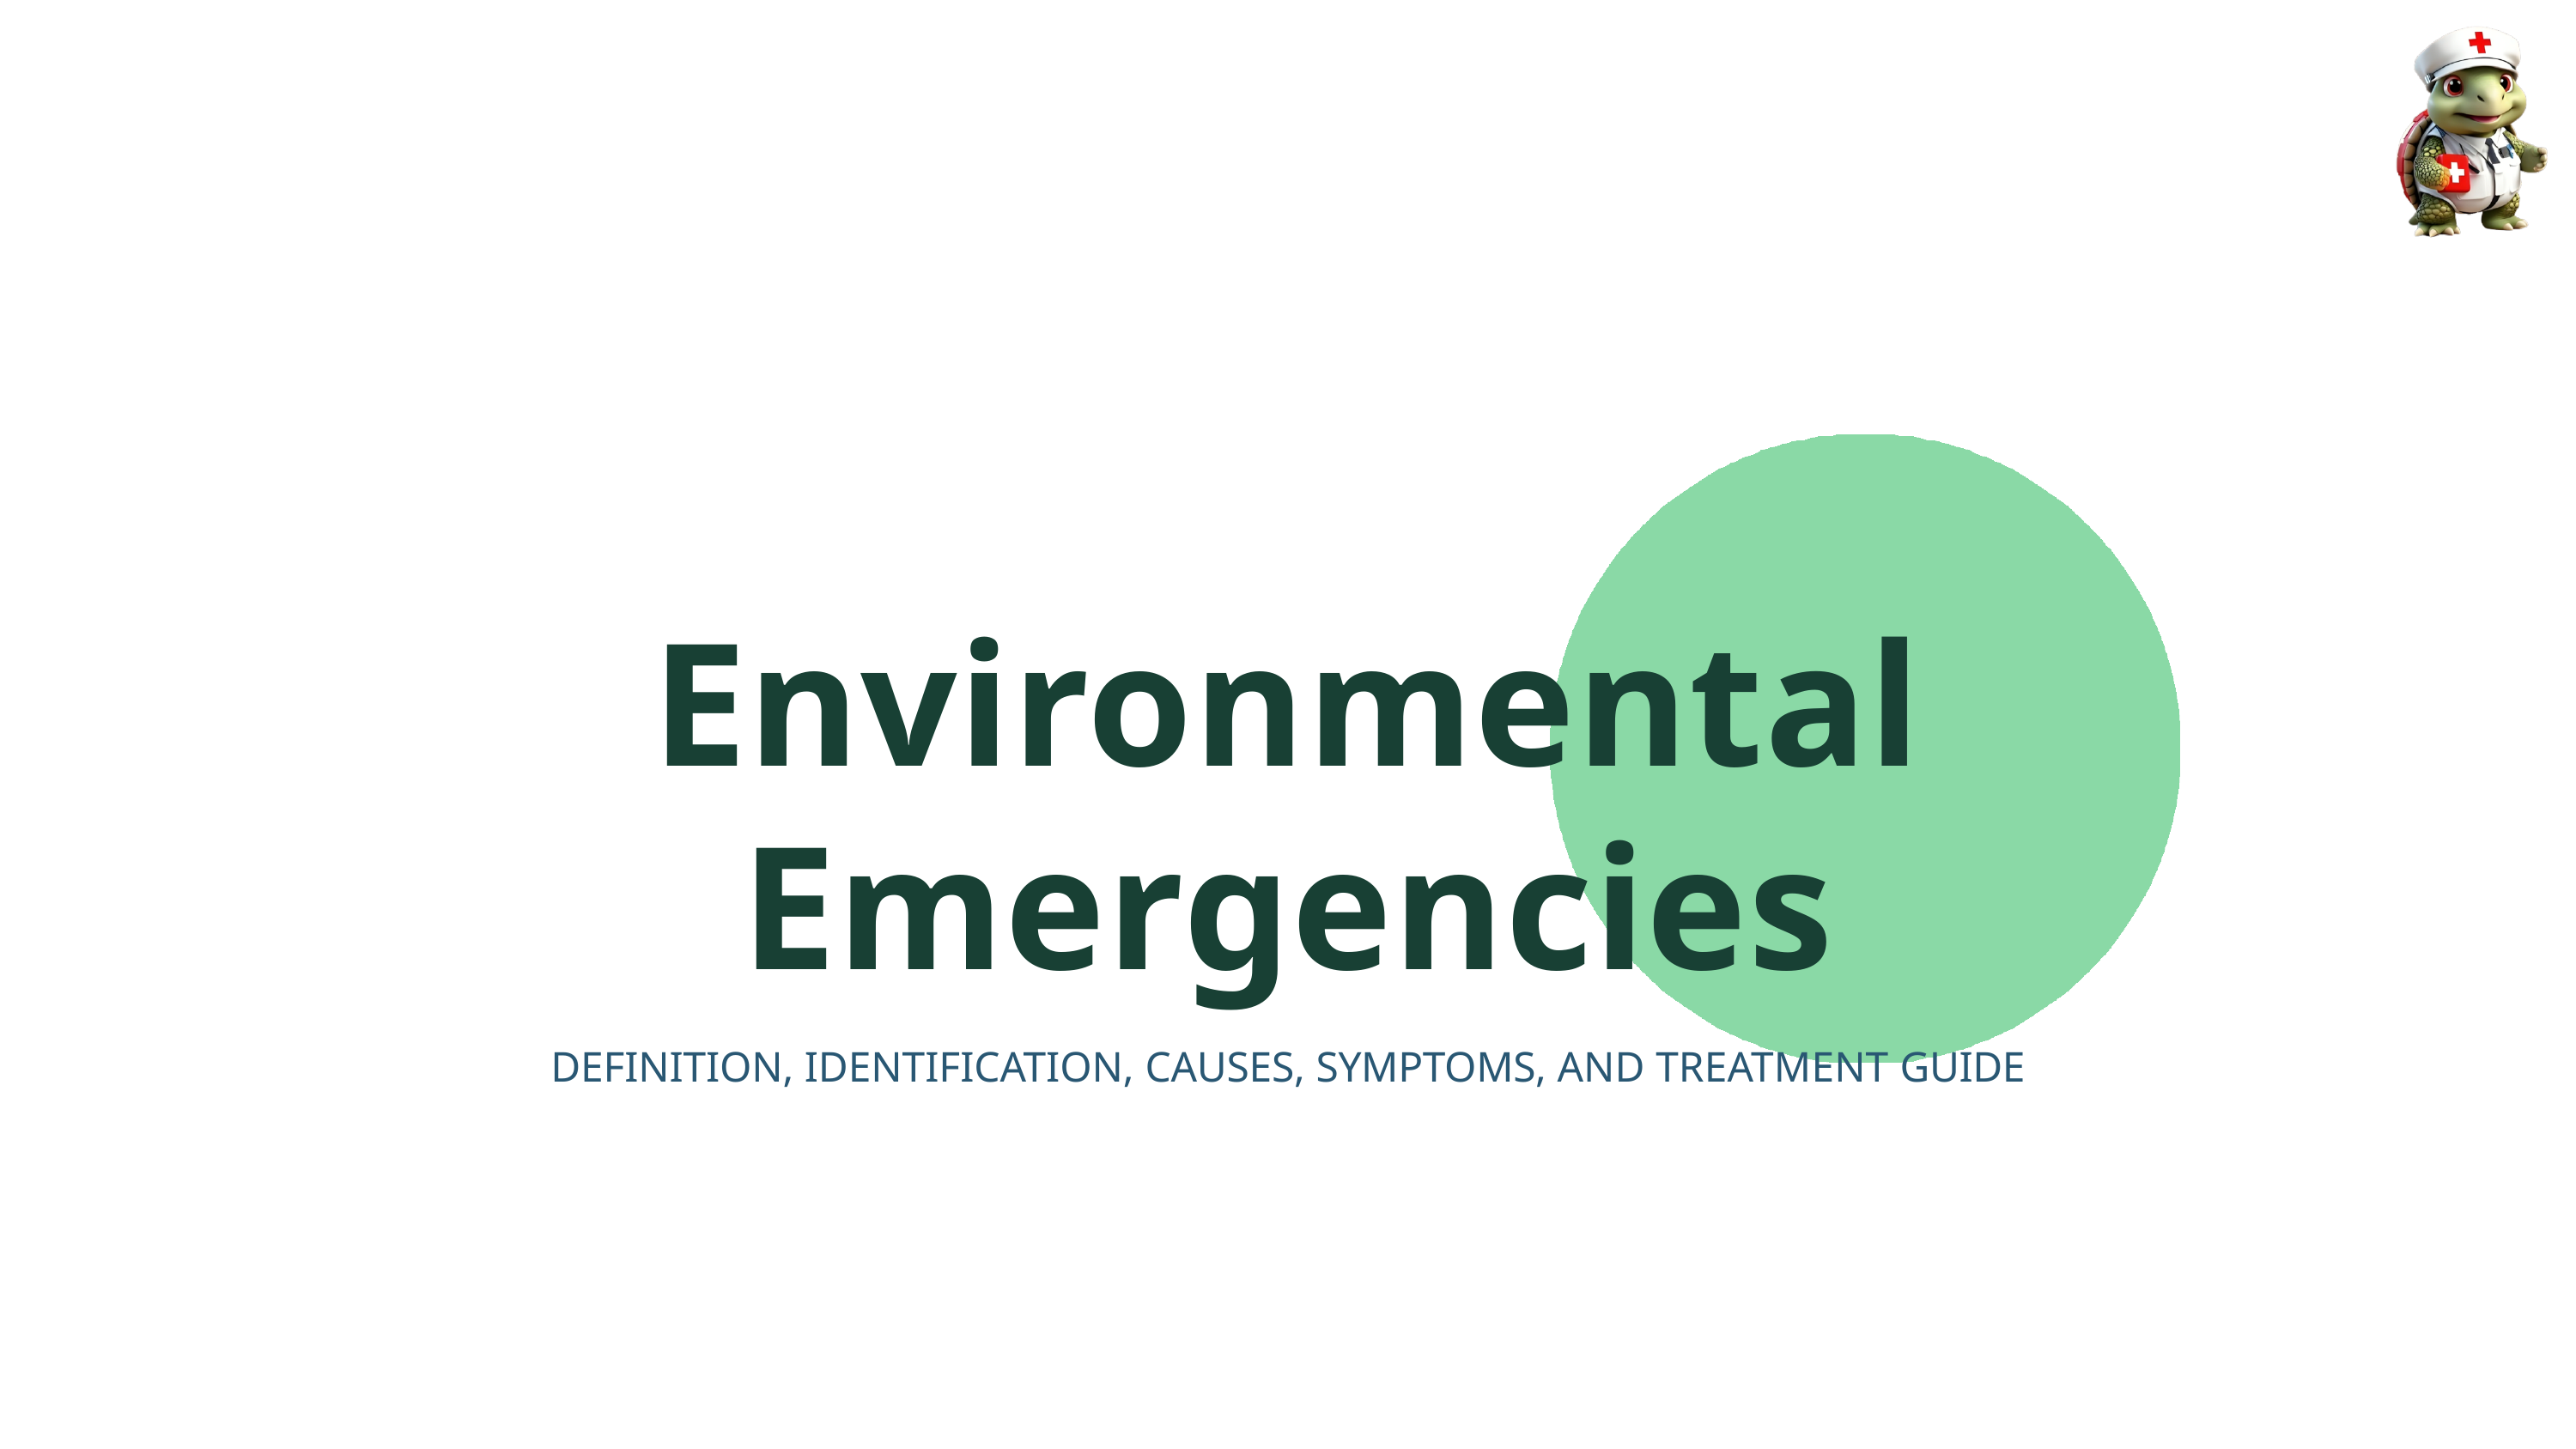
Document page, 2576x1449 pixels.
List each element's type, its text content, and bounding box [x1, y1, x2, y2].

title Environmental Emergencies DEFINITION, IDENTIFICATION, CAUSES, SYMPTOMS, AND TREATMENT GUIDE [181, 458, 2395, 1090]
picture [1550, 434, 2180, 1063]
picture [2275, 15, 2576, 246]
